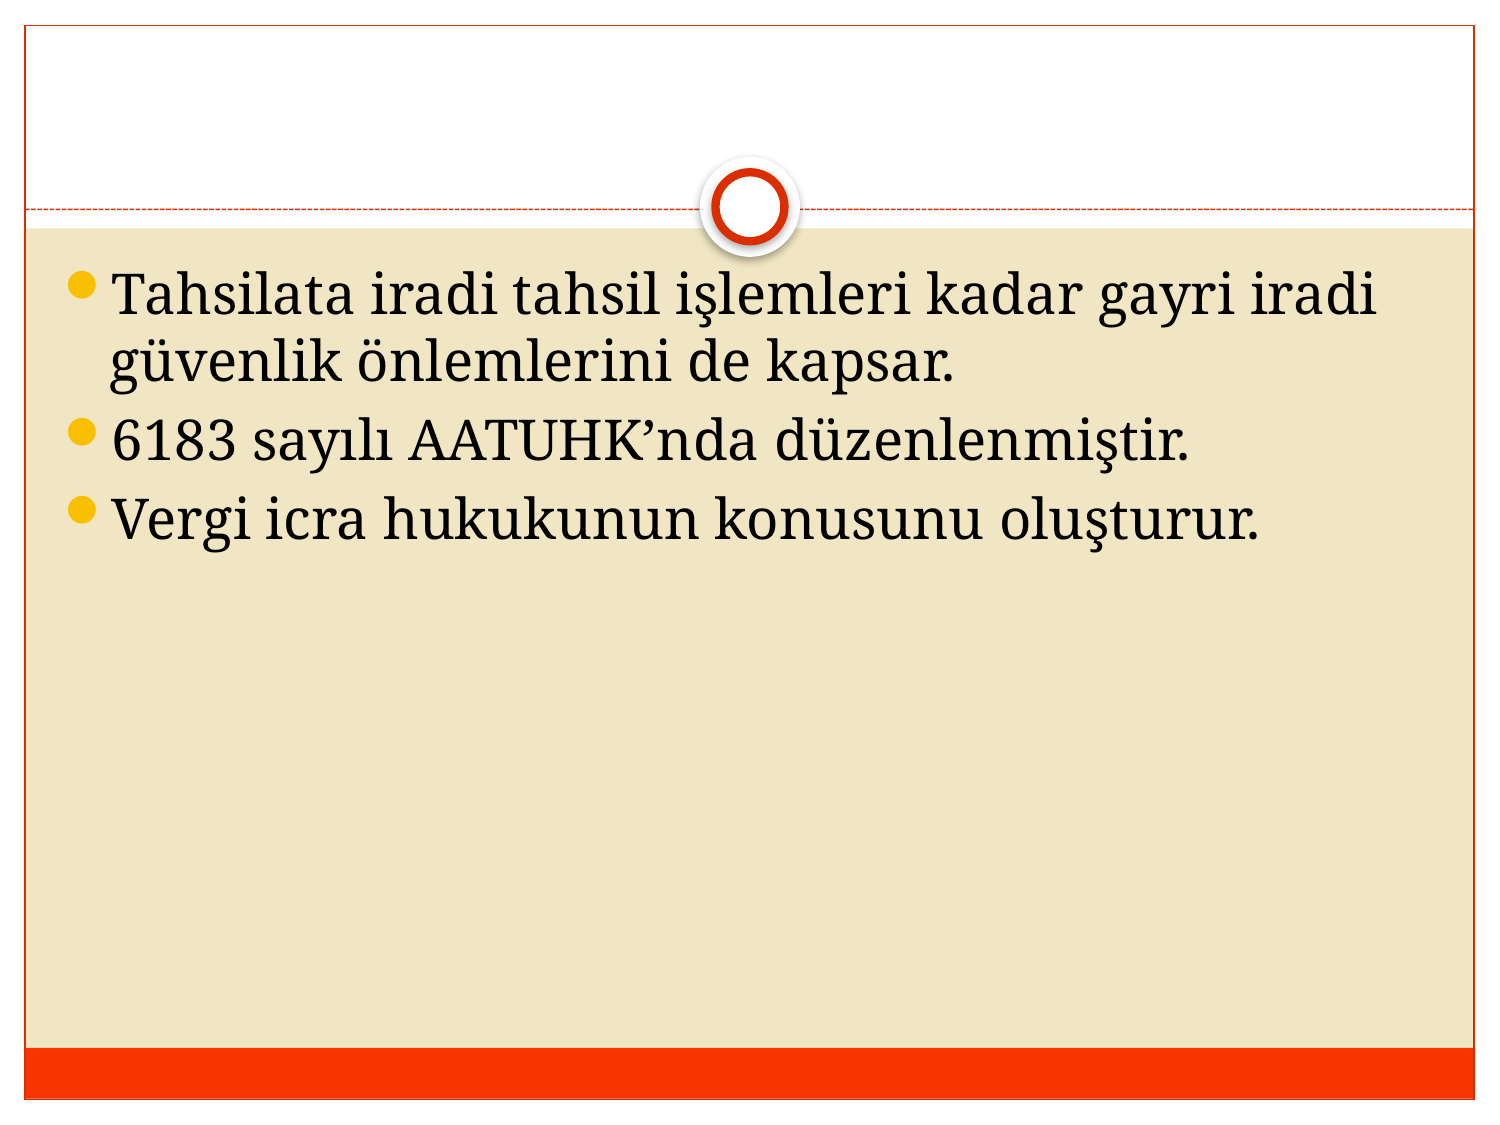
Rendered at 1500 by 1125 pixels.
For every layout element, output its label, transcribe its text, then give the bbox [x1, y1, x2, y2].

list Tahsilata iradi tahsil işlemleri kadar gayri iradi güvenlik önlemlerini de kapsar. 6183 sayılı AATUHK’nda düzenlenmiştir. Vergi icra hukukunun konusunu oluşturur. [49, 250, 1445, 1001]
